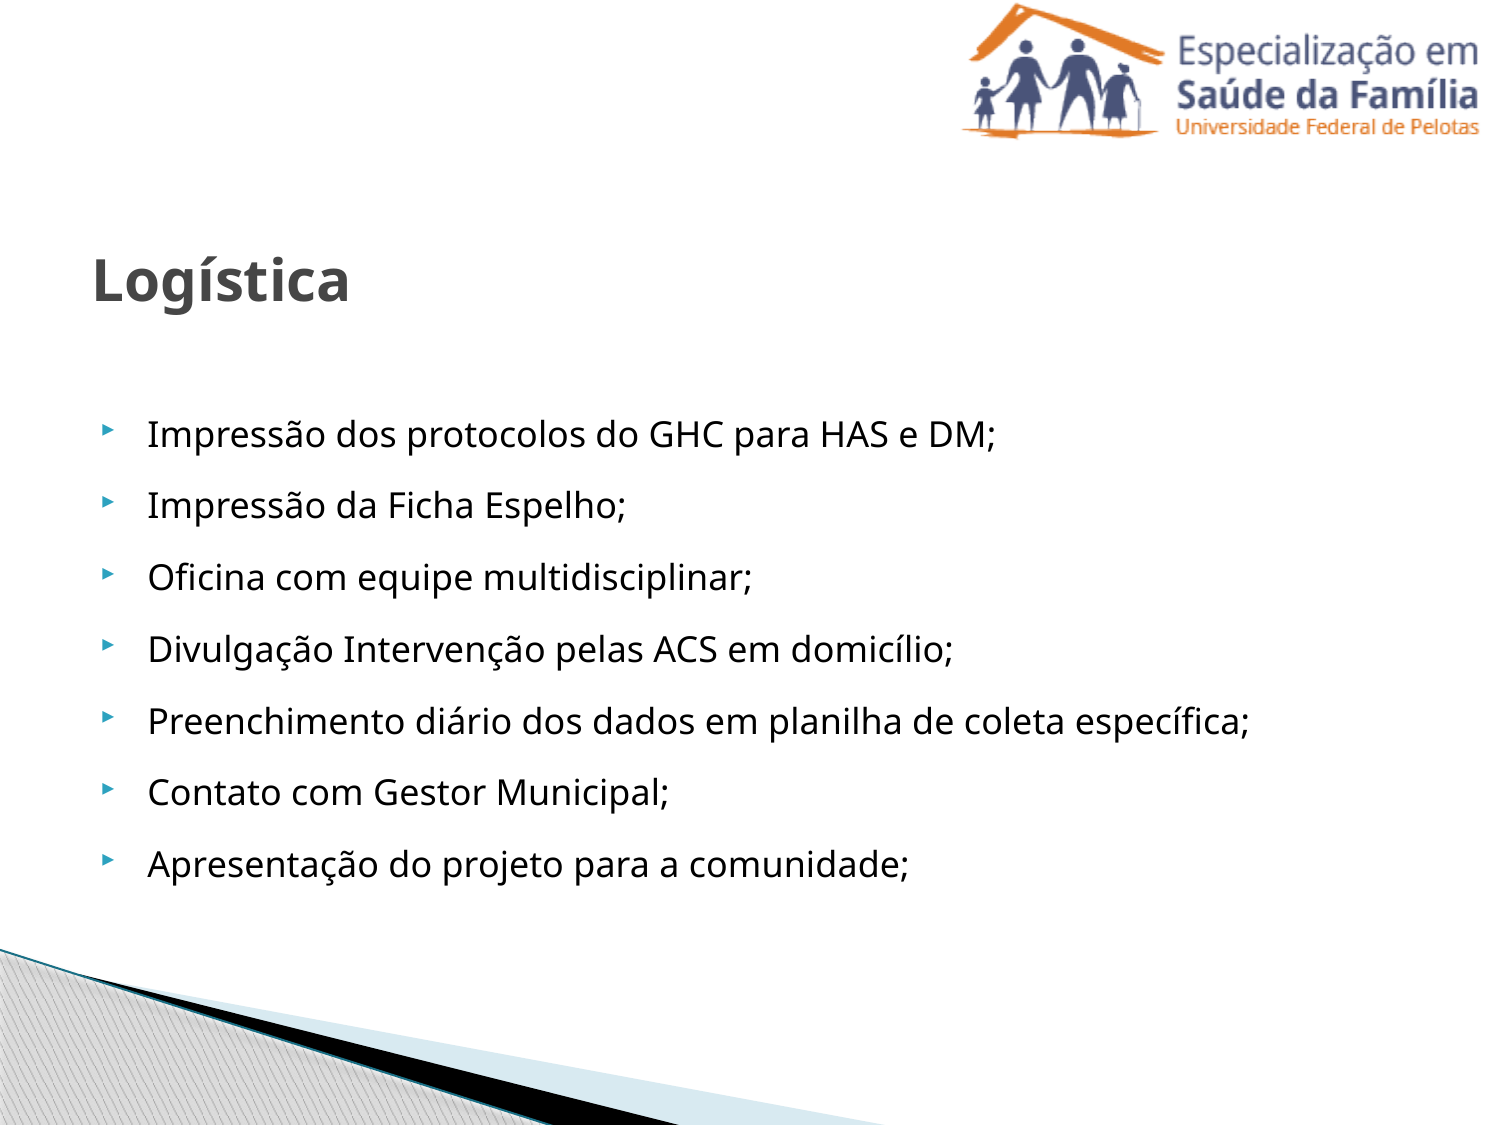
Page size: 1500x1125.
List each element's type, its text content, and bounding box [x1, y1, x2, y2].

list Impressão dos protocolos do GHC para HAS e DM; Impressão da Ficha Espelho; Oficina com equipe multidisciplinar; Divulgação Intervenção pelas ACS em domicílio; Preenchimento diário dos dados em planilha de coleta específica; Contato com Gestor Municipal; Apresentação do projeto para a comunidade; [76, 382, 1427, 894]
title Logística [76, 184, 1427, 372]
picture [949, 0, 1500, 150]
